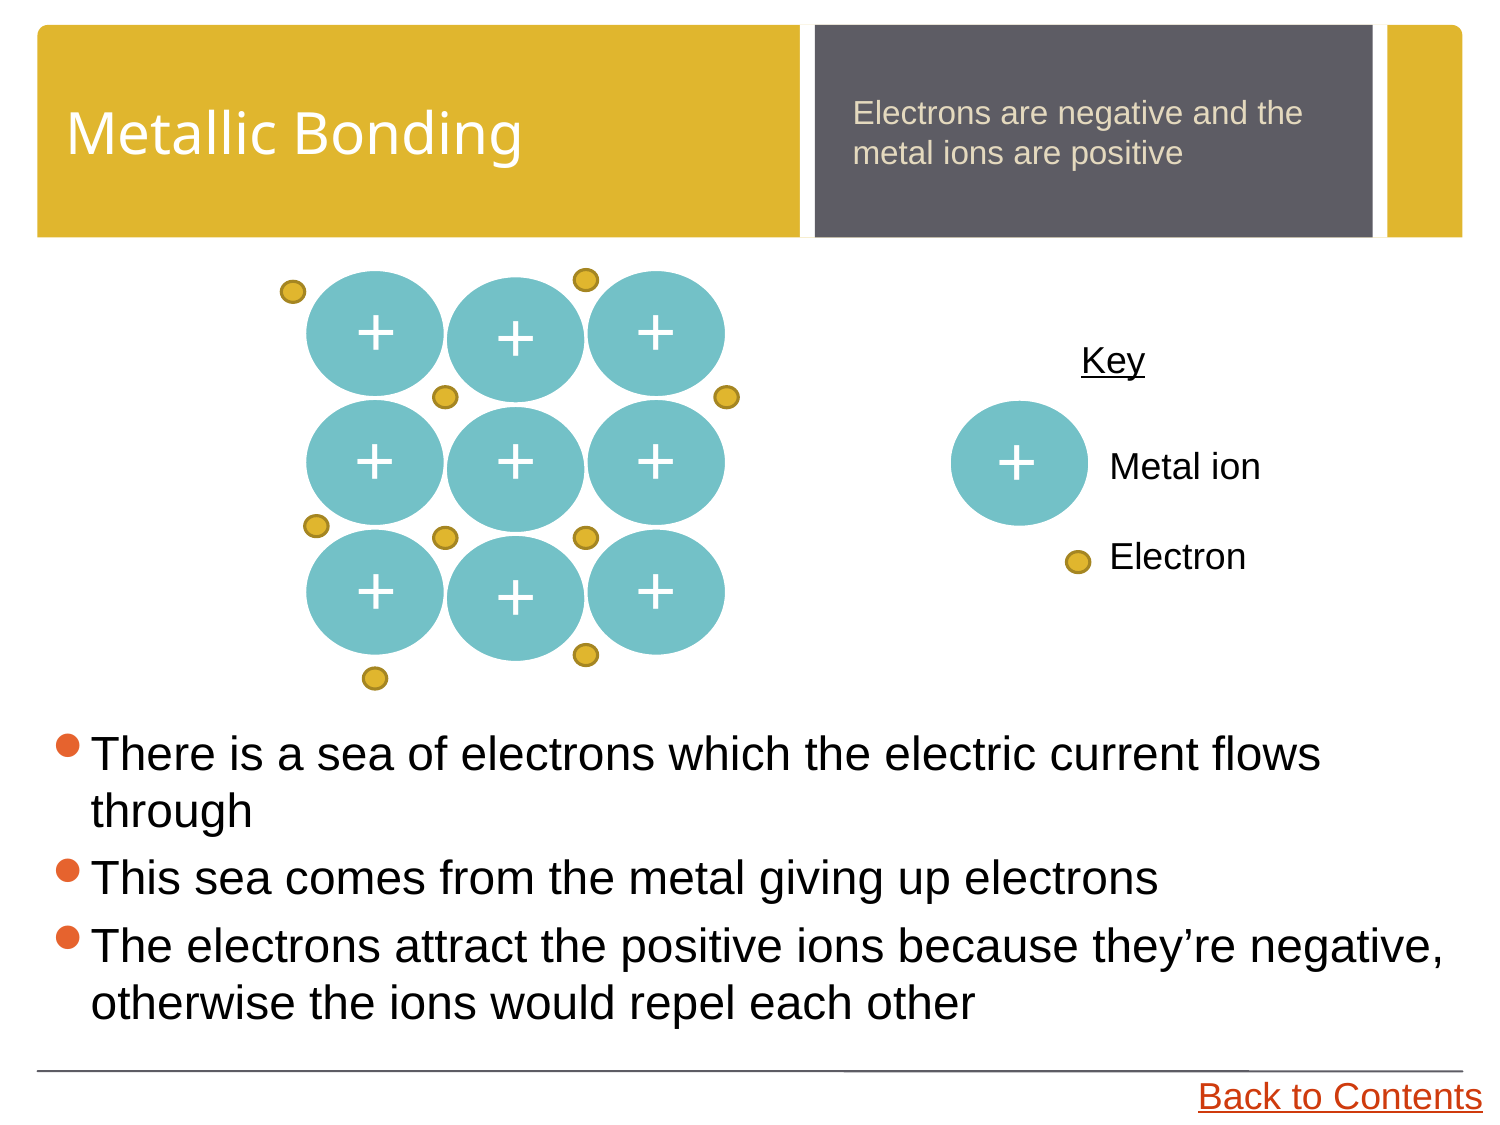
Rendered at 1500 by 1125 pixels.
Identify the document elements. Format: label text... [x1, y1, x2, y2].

list Electrons are negative and the metal ions are positive [837, 37, 1363, 225]
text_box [585, 527, 727, 657]
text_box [585, 269, 727, 386]
list There is a sea of electrons which the electric current flows through This sea comes from the metal giving up electrons The electrons attract the positive ions because they’re negative, otherwise the ions would repel each other [37, 714, 1463, 1038]
text_box Metal ion Electron [1094, 434, 1277, 584]
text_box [304, 527, 446, 657]
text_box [459, 275, 572, 391]
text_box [594, 398, 727, 516]
text_box [1064, 550, 1092, 575]
text_box Key [1066, 328, 1278, 389]
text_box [304, 398, 437, 516]
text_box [304, 269, 446, 386]
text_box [948, 398, 1091, 528]
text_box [445, 405, 587, 534]
text_box Back to Contents [1183, 1064, 1499, 1124]
title Metallic Bonding [50, 37, 788, 225]
text_box [279, 280, 290, 304]
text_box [453, 547, 578, 663]
text_box [361, 669, 389, 691]
